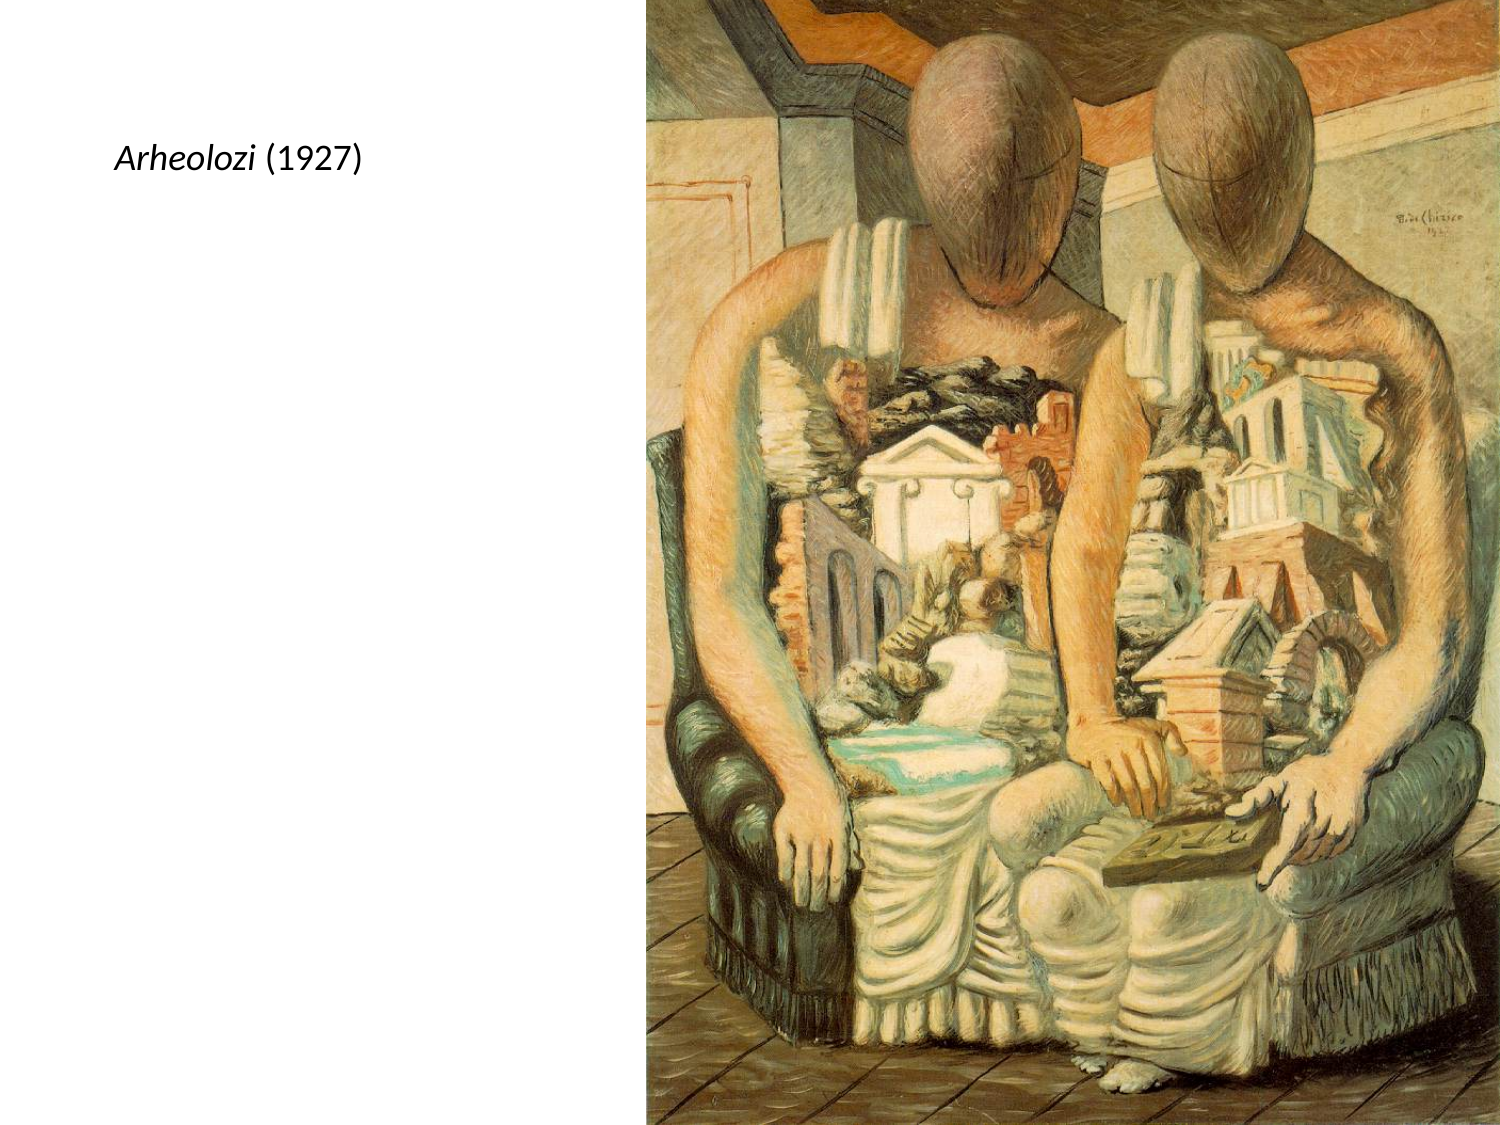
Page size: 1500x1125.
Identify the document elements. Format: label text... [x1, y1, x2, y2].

text_box Arheolozi (1927) [99, 125, 475, 185]
picture [645, 0, 1500, 1125]
